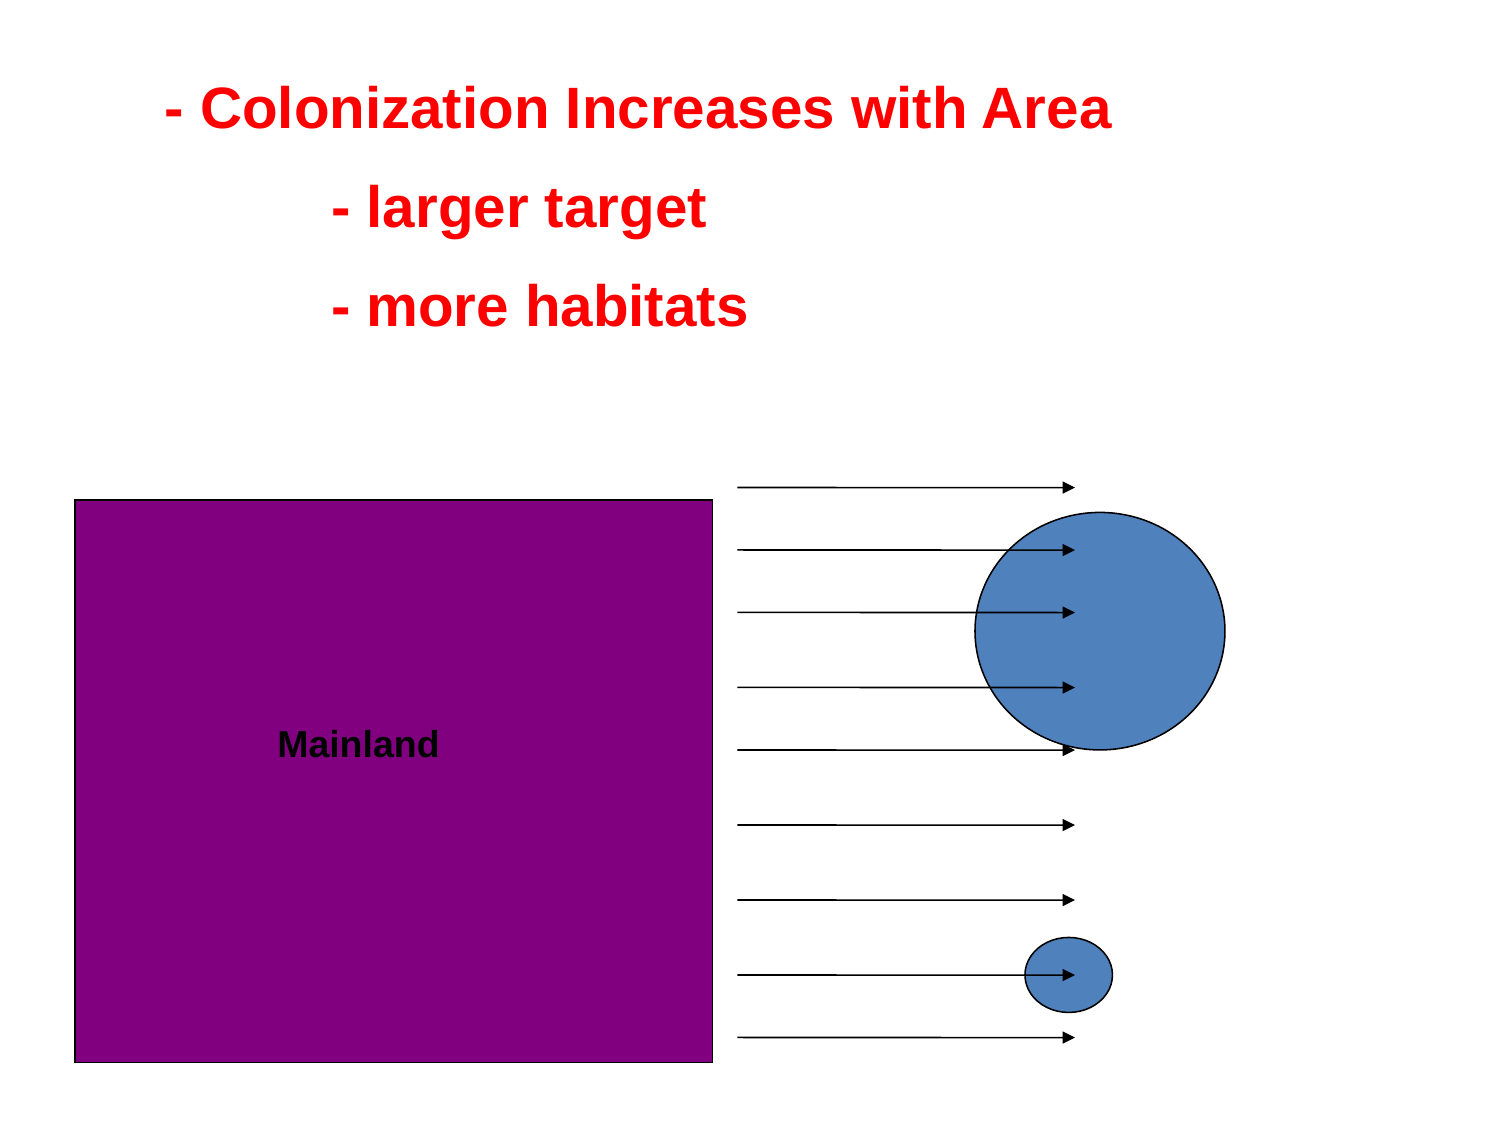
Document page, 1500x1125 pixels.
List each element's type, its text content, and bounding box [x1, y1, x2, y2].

text_box [975, 512, 1225, 750]
text_box Mainland [262, 712, 638, 773]
text_box [75, 500, 713, 1063]
text_box [737, 606, 1075, 619]
text_box - Colonization Increases with Area - larger target - more habitats [150, 62, 1450, 346]
text_box [737, 968, 1075, 982]
text_box [737, 1031, 1075, 1044]
text_box [737, 681, 1075, 694]
text_box [737, 481, 1075, 494]
text_box [737, 743, 1075, 757]
text_box [737, 543, 1075, 557]
text_box [737, 893, 1075, 907]
text_box [737, 818, 1075, 832]
text_box [1025, 937, 1113, 1013]
